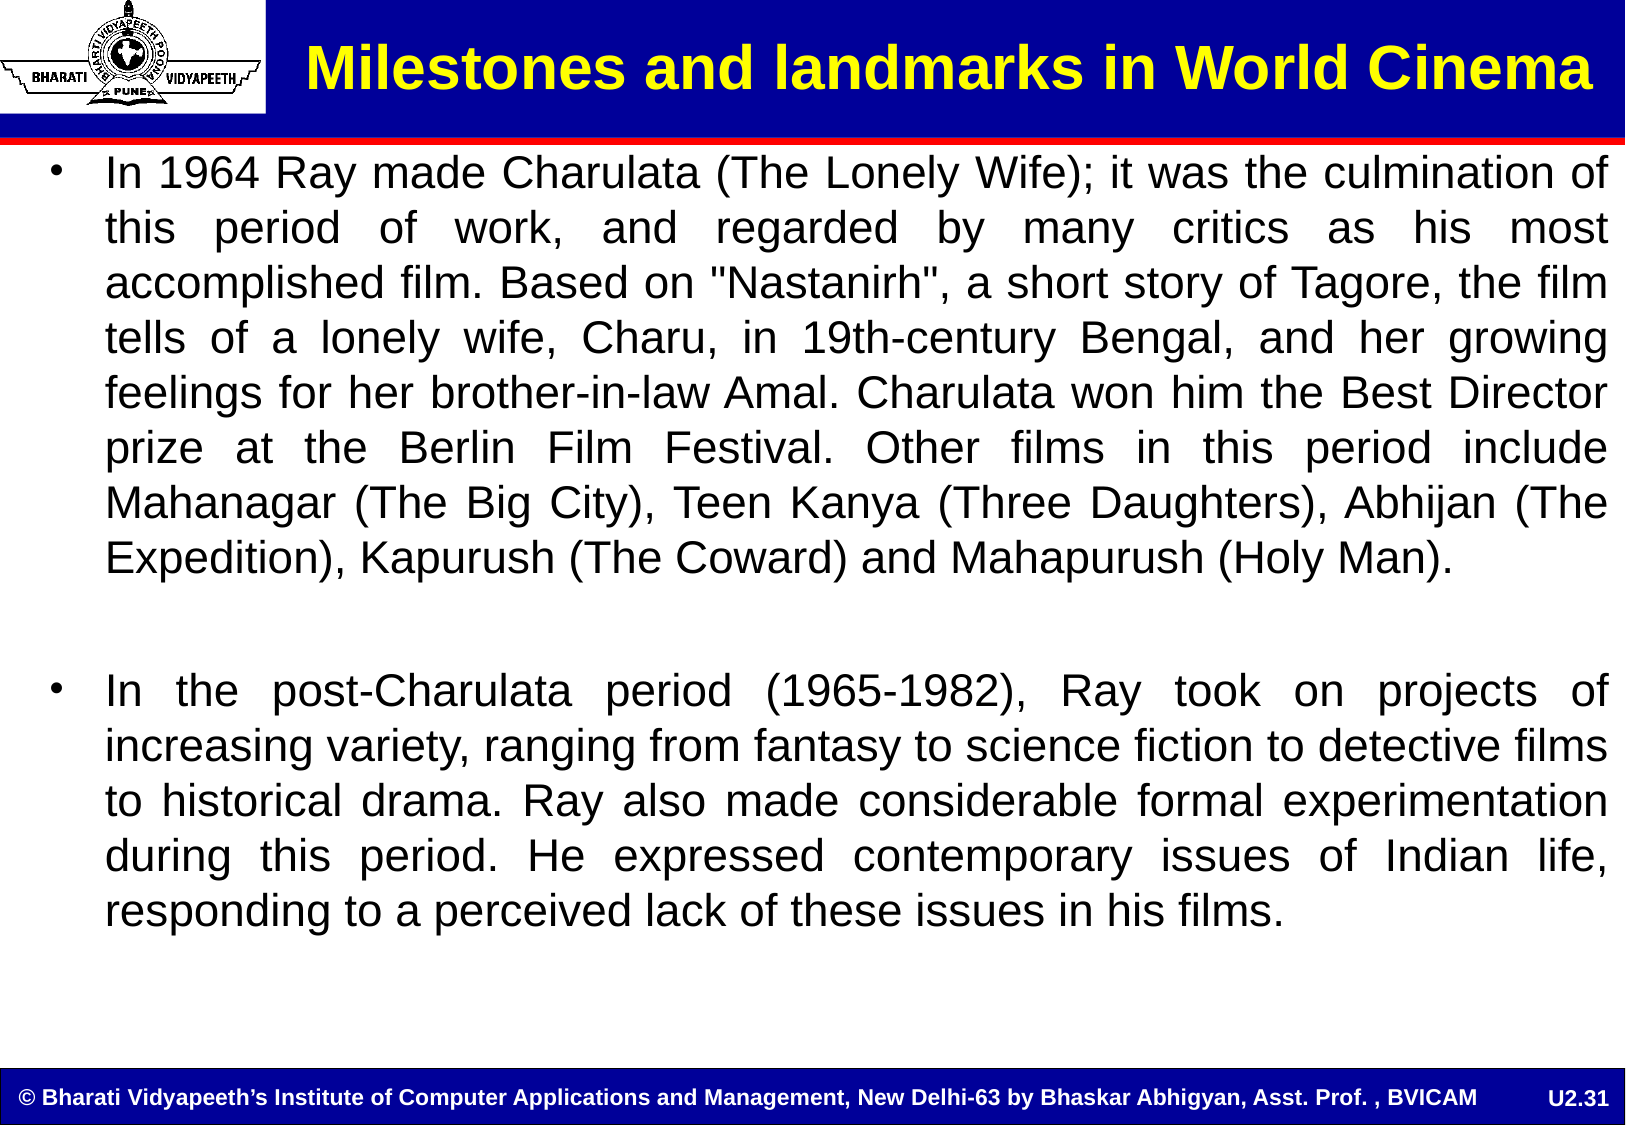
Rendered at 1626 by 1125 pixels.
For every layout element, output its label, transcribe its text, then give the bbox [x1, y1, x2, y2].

picture [0, 0, 261, 106]
text_box Milestones and landmarks in World Cinema [205, 19, 1625, 120]
list In 1964 Ray made Charulata (The Lonely Wife); it was the culmination of this period of work, and regarded by many critics as his most accomplished film. Based on "Nastanirh", a short story of Tagore, the film tells of a lonely wife, Charu, in 19th-century Bengal, and her growing feelings for her brother-in-law Amal. Charulata won him the Best Director prize at the Berlin Film Festival. Other films in this period include Mahanagar (The Big City), Teen Kanya (Three Daughters), Abhijan (The Expedition), Kapurush (The Coward) and Mahapurush (Holy Man). In the post-Charulata period (1965-1982), Ray took on projects of increasing variety, ranging from fantasy to science fiction to detective films to historical drama. Ray also made considerable formal experimentation during this period. He expressed contemporary issues of Indian life, responding to a perceived lack of these issues in his films. [4, 135, 1625, 1067]
